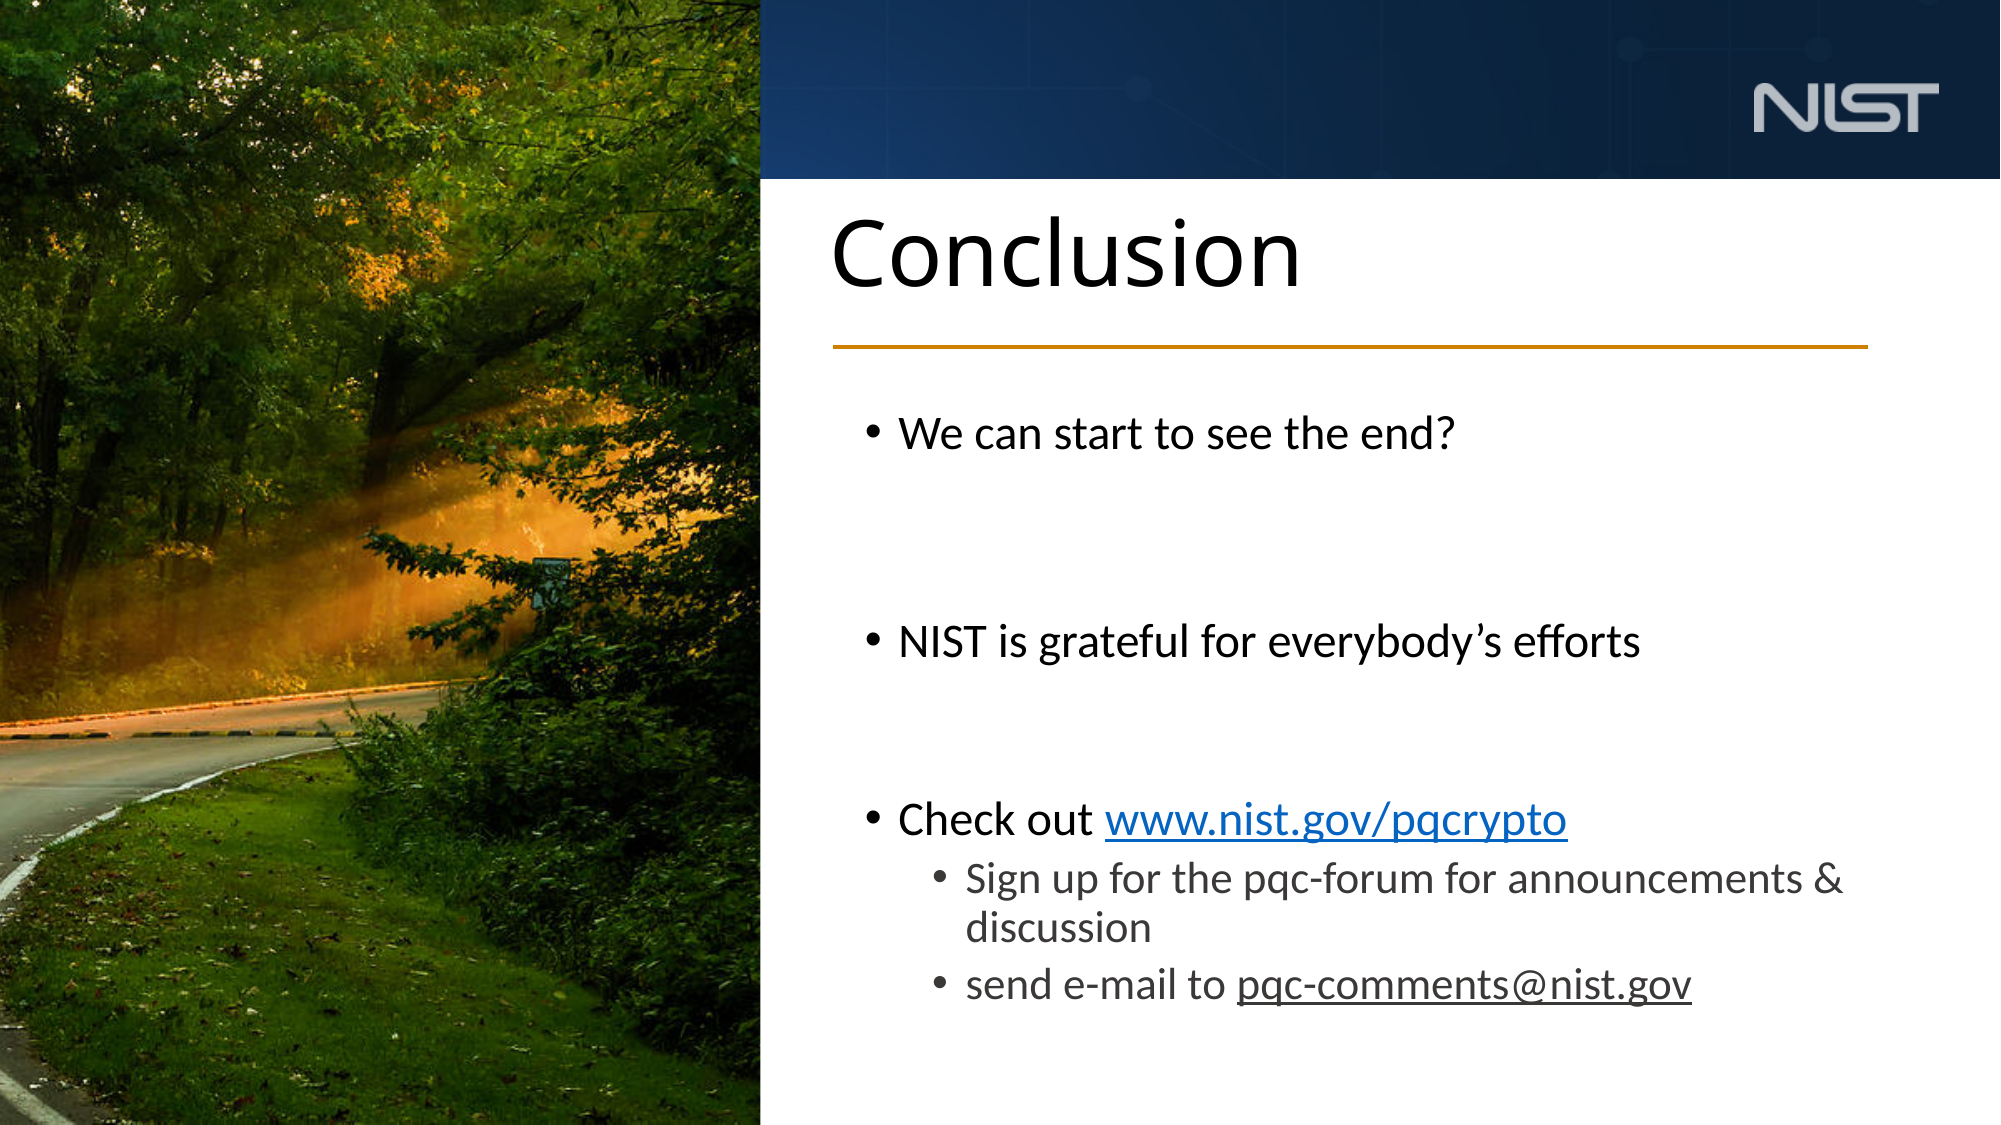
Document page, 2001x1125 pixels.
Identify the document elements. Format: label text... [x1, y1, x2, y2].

list We can start to see the end? NIST is grateful for everybody’s efforts Check out www.nist.gov/pqcrypto Sign up for the pqc-forum for announcements & discussion send e-mail to pqc-comments@nist.gov [814, 399, 1912, 1021]
title Conclusion [814, 103, 1895, 315]
picture [0, 0, 2000, 1125]
